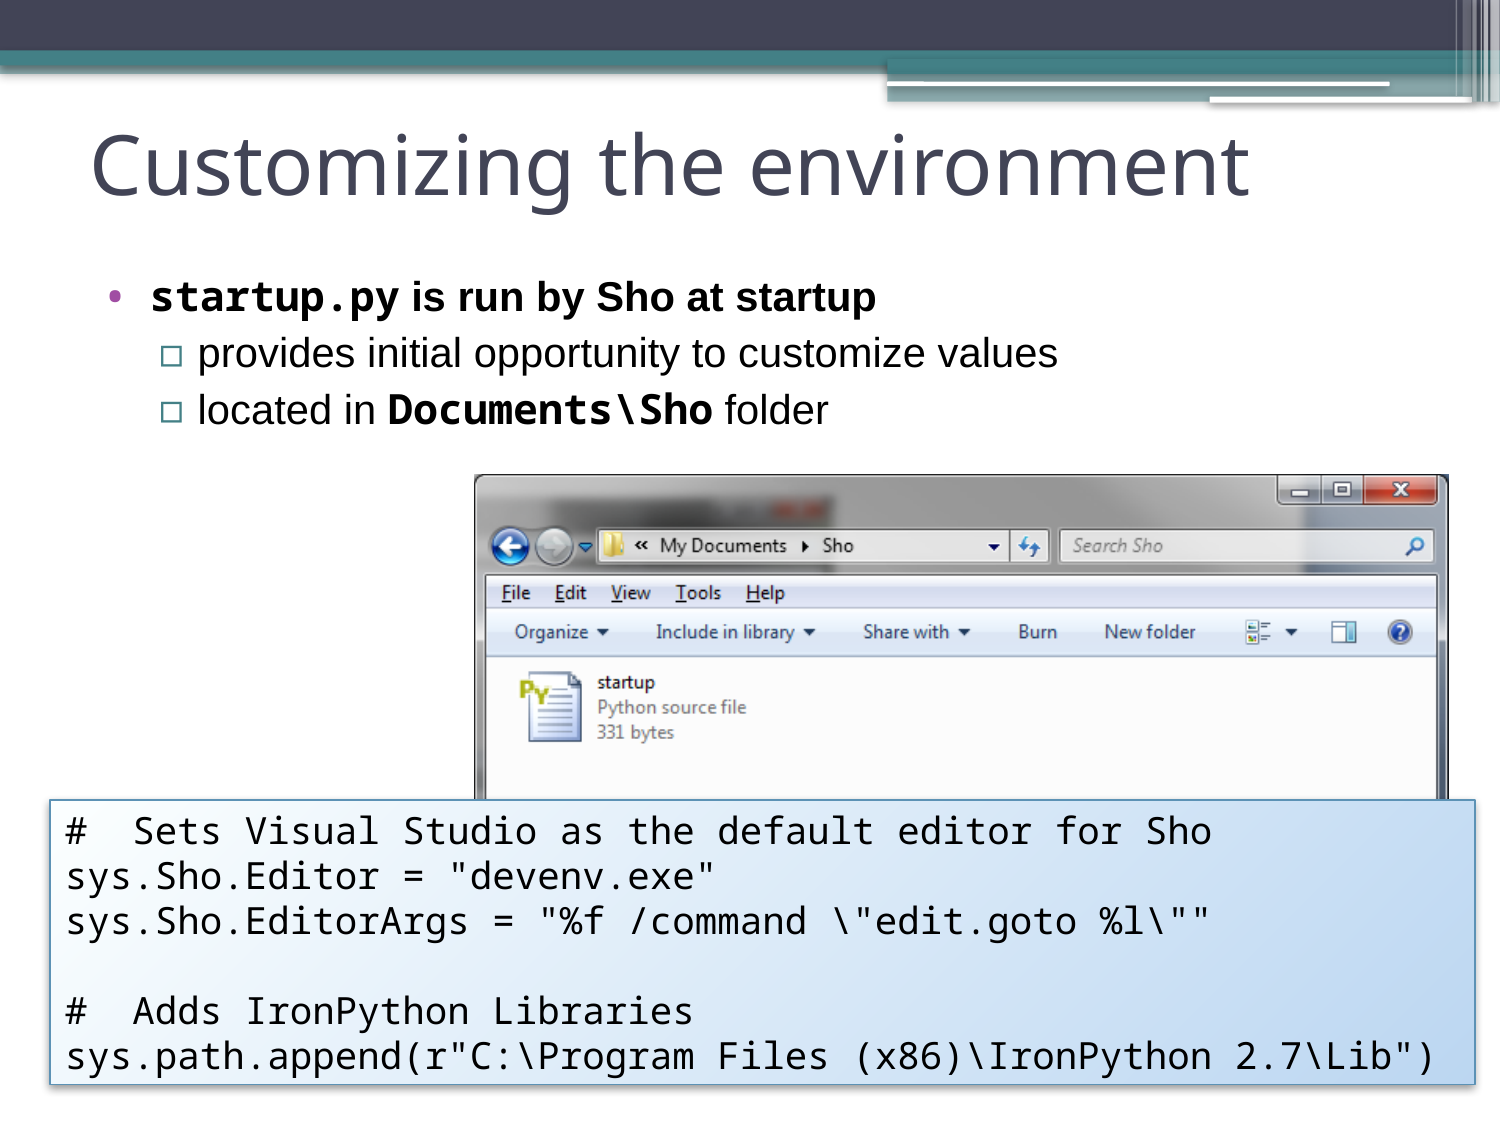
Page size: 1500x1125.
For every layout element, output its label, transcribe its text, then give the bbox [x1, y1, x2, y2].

list startup.py is run by Sho at startup provides initial opportunity to customize values located in Documents\Sho folder [75, 262, 1425, 797]
picture [474, 474, 1449, 855]
text_box # Sets Visual Studio as the default editor for Sho sys.Sho.Editor = "devenv.exe" sys.Sho.EditorArgs = "%f /command \"edit.goto %l\"" # Adds IronPython Libraries sys.path.append(r"C:\Program Files (x86)\IronPython 2.7\Lib") [49, 799, 1476, 1085]
title Customizing the environment [75, 75, 1425, 250]
